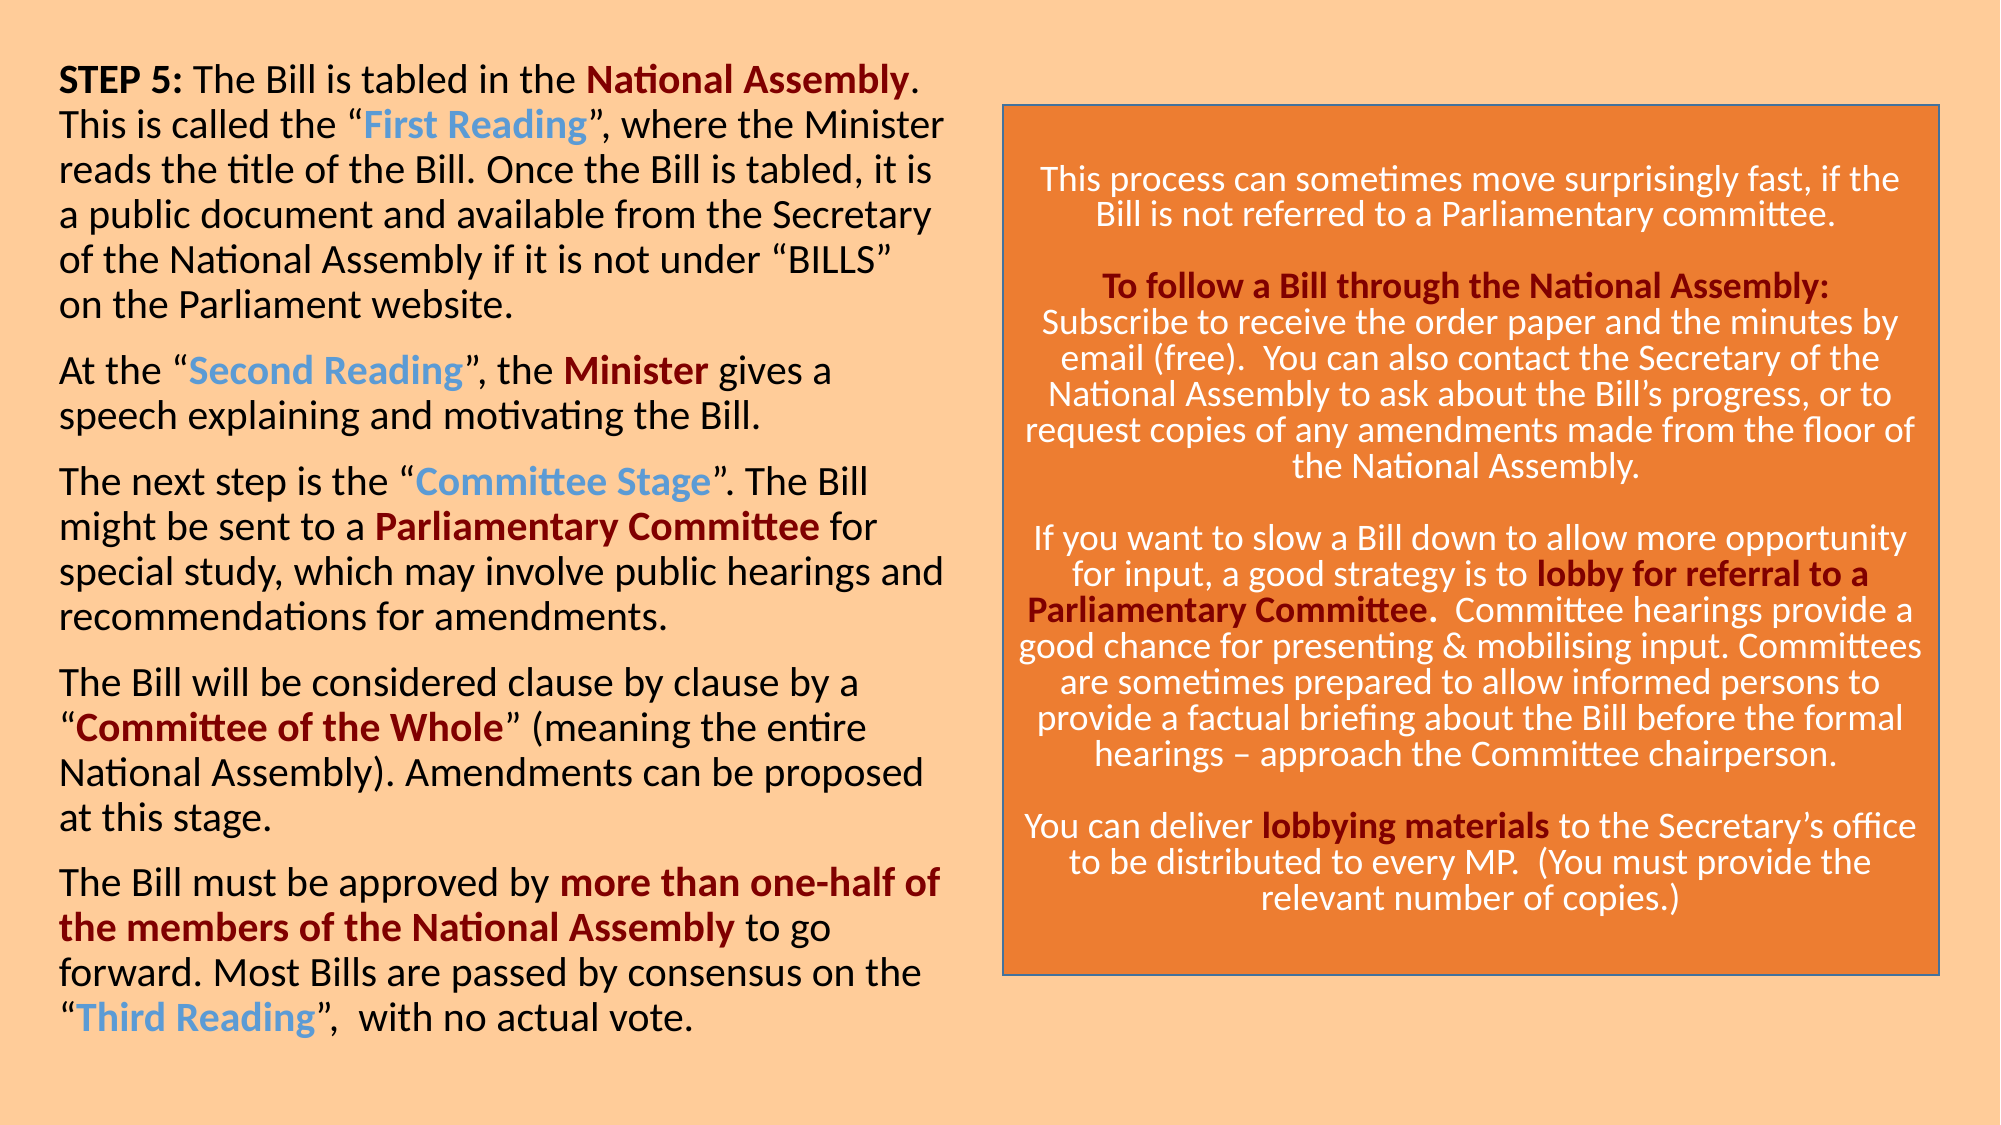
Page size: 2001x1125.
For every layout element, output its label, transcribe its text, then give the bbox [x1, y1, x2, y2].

text_box This process can sometimes move surprisingly fast, if the Bill is not referred to a Parliamentary committee. To follow a Bill through the National Assembly: Subscribe to receive the order paper and the minutes by email (free). You can also contact the Secretary of the National Assembly to ask about the Bill’s progress, or to request copies of any amendments made from the floor of the National Assembly. If you want to slow a Bill down to allow more opportunity for input, a good strategy is to lobby for referral to a Parliamentary Committee. Committee hearings provide a good chance for presenting & mobilising input. Committees are sometimes prepared to allow informed persons to provide a factual briefing about the Bill before the formal hearings – approach the Committee chairperson. You can deliver lobbying materials to the Secretary’s office to be distributed to every MP. (You must provide the relevant number of copies.) [1002, 104, 1940, 976]
list STEP 5: The Bill is tabled in the National Assembly. This is called the “First Reading”, where the Minister reads the title of the Bill. Once the Bill is tabled, it is a public document and available from the Secretary of the National Assembly if it is not under “BILLS” on the Parliament website. At the “Second Reading”, the Minister gives a speech explaining and motivating the Bill. The next step is the “Committee Stage”. The Bill might be sent to a Parliamentary Committee for special study, which may involve public hearings and recommendations for amendments. The Bill will be considered clause by clause by a “Committee of the Whole” (meaning the entire National Assembly). Amendments can be proposed at this stage. The Bill must be approved by more than one-half of the members of the National Assembly to go forward. Most Bills are passed by consensus on the “Third Reading”, with no actual vote. [43, 50, 961, 1111]
